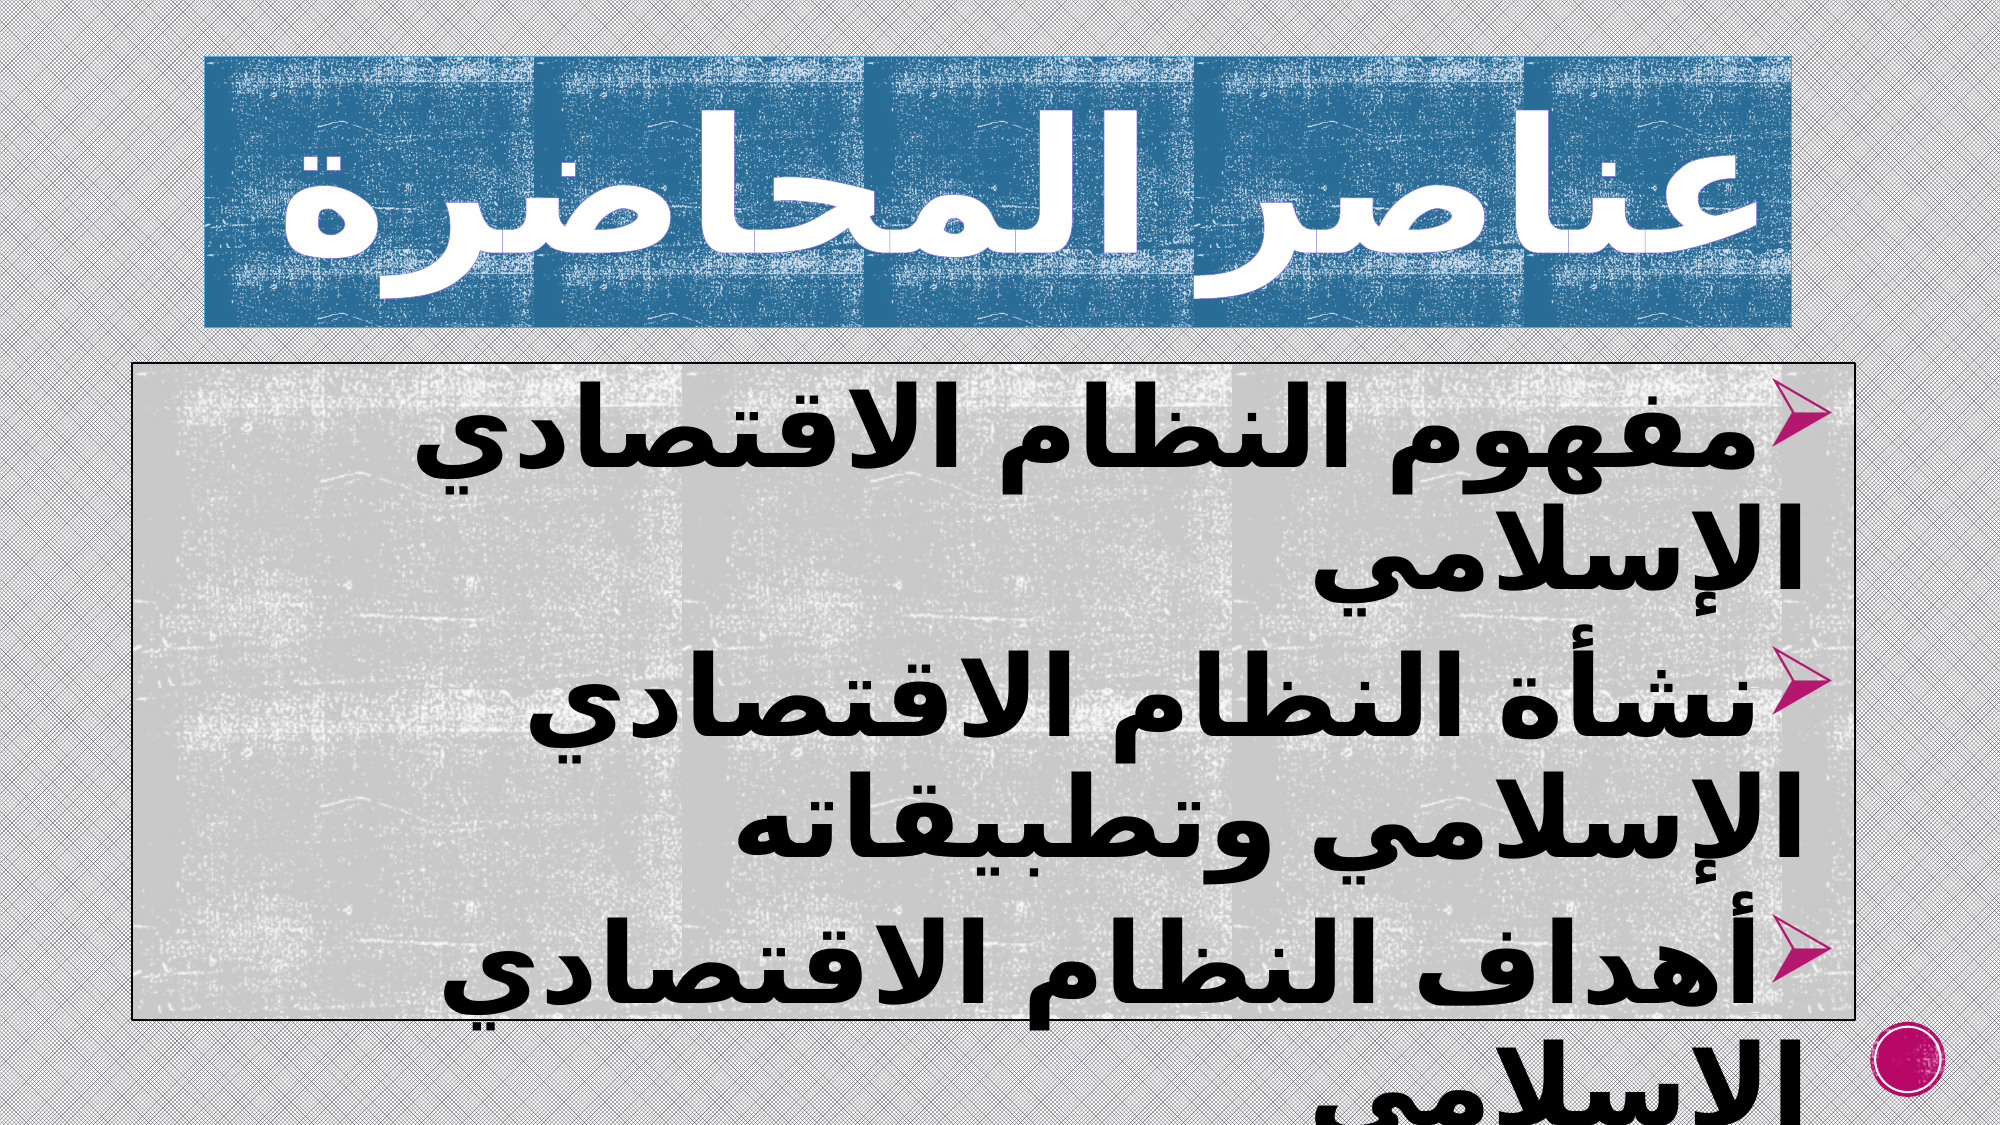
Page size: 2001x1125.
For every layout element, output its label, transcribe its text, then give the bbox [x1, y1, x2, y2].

title عناصر المحاضرة [204, 56, 1792, 328]
list مفهوم النظام الاقتصادي الإسلامي نشأة النظام الاقتصادي الإسلامي وتطبيقاته أهداف النظام الاقتصادي الإسلامي الأنظمة الاقتصادية الوضعية [131, 362, 1856, 1021]
